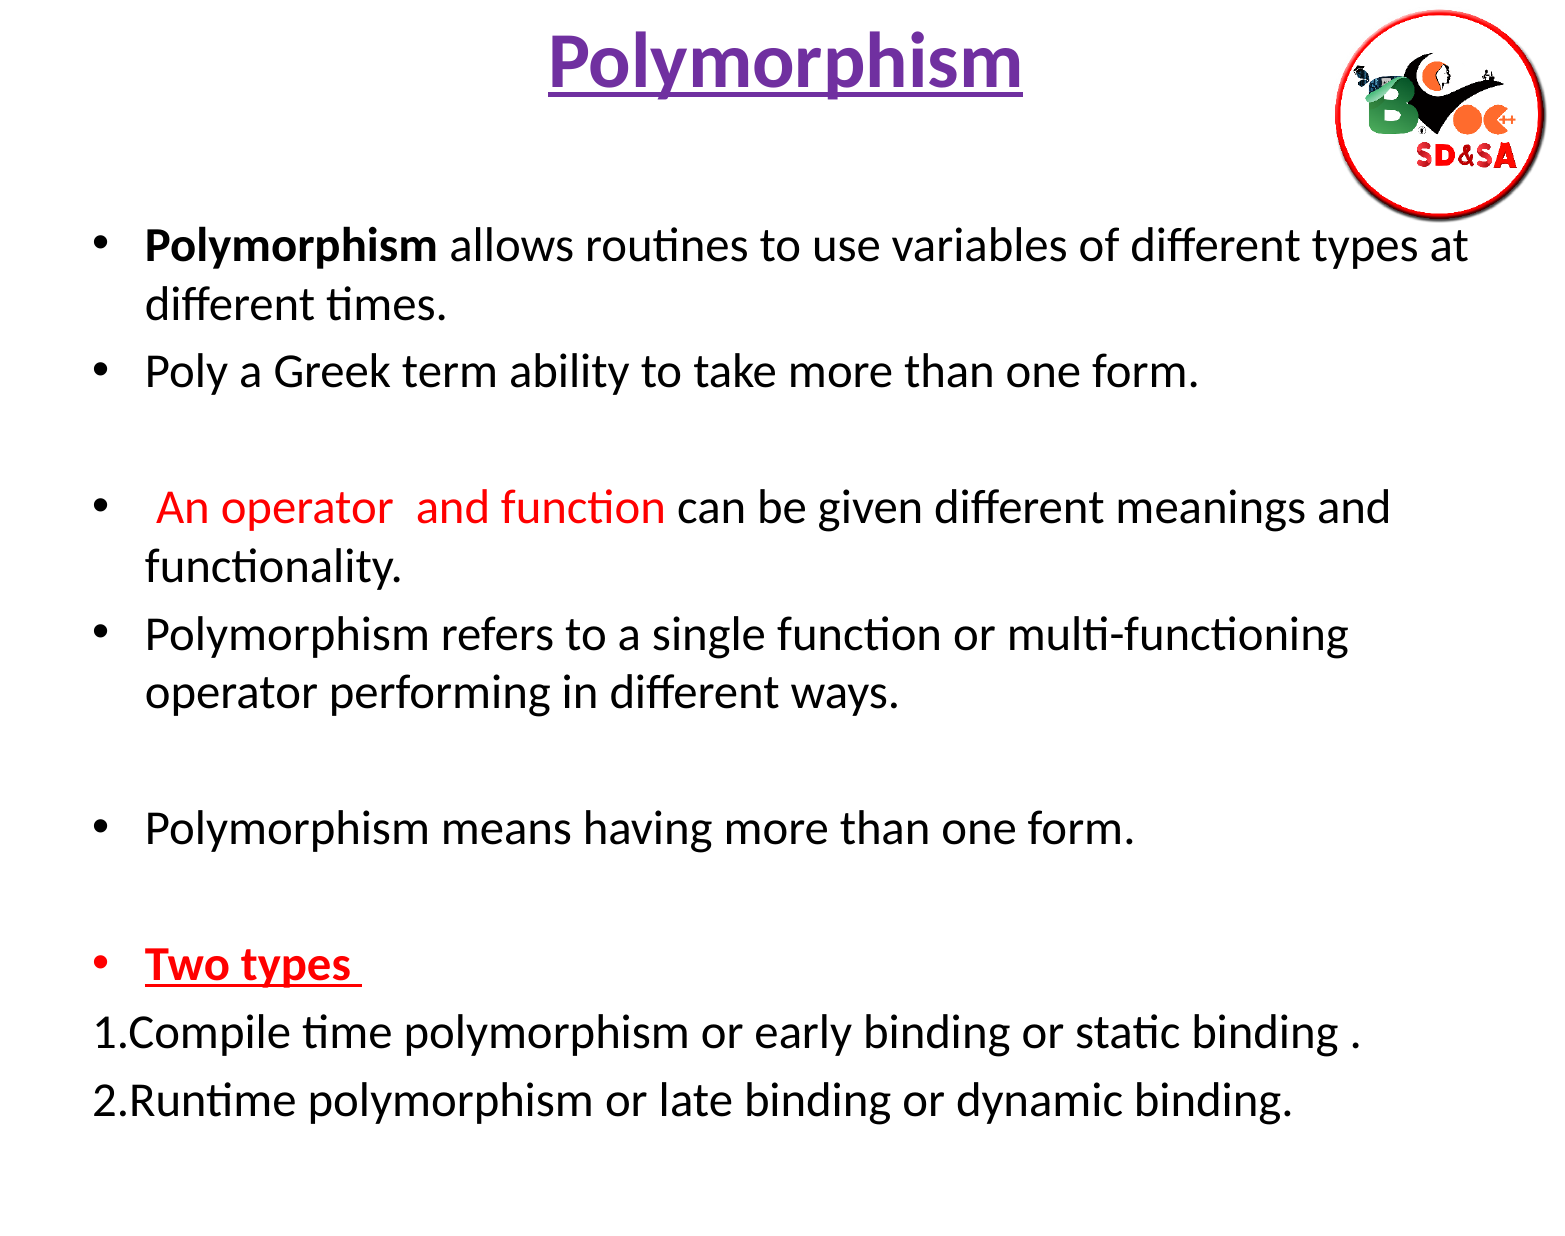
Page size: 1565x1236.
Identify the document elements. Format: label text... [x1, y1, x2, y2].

title Polymorphism [82, 0, 1314, 206]
list Polymorphism allows routines to use variables of different types at different times. Poly a Greek term ability to take more than one form. An operator and function can be given different meanings and functionality. Polymorphism refers to a single function or multi-functioning operator performing in different ways. Polymorphism means having more than one form. Two types 1.Compile time polymorphism or early binding or static binding . 2.Runtime polymorphism or late binding or dynamic binding. [77, 205, 1485, 1135]
picture [1319, 0, 1565, 244]
